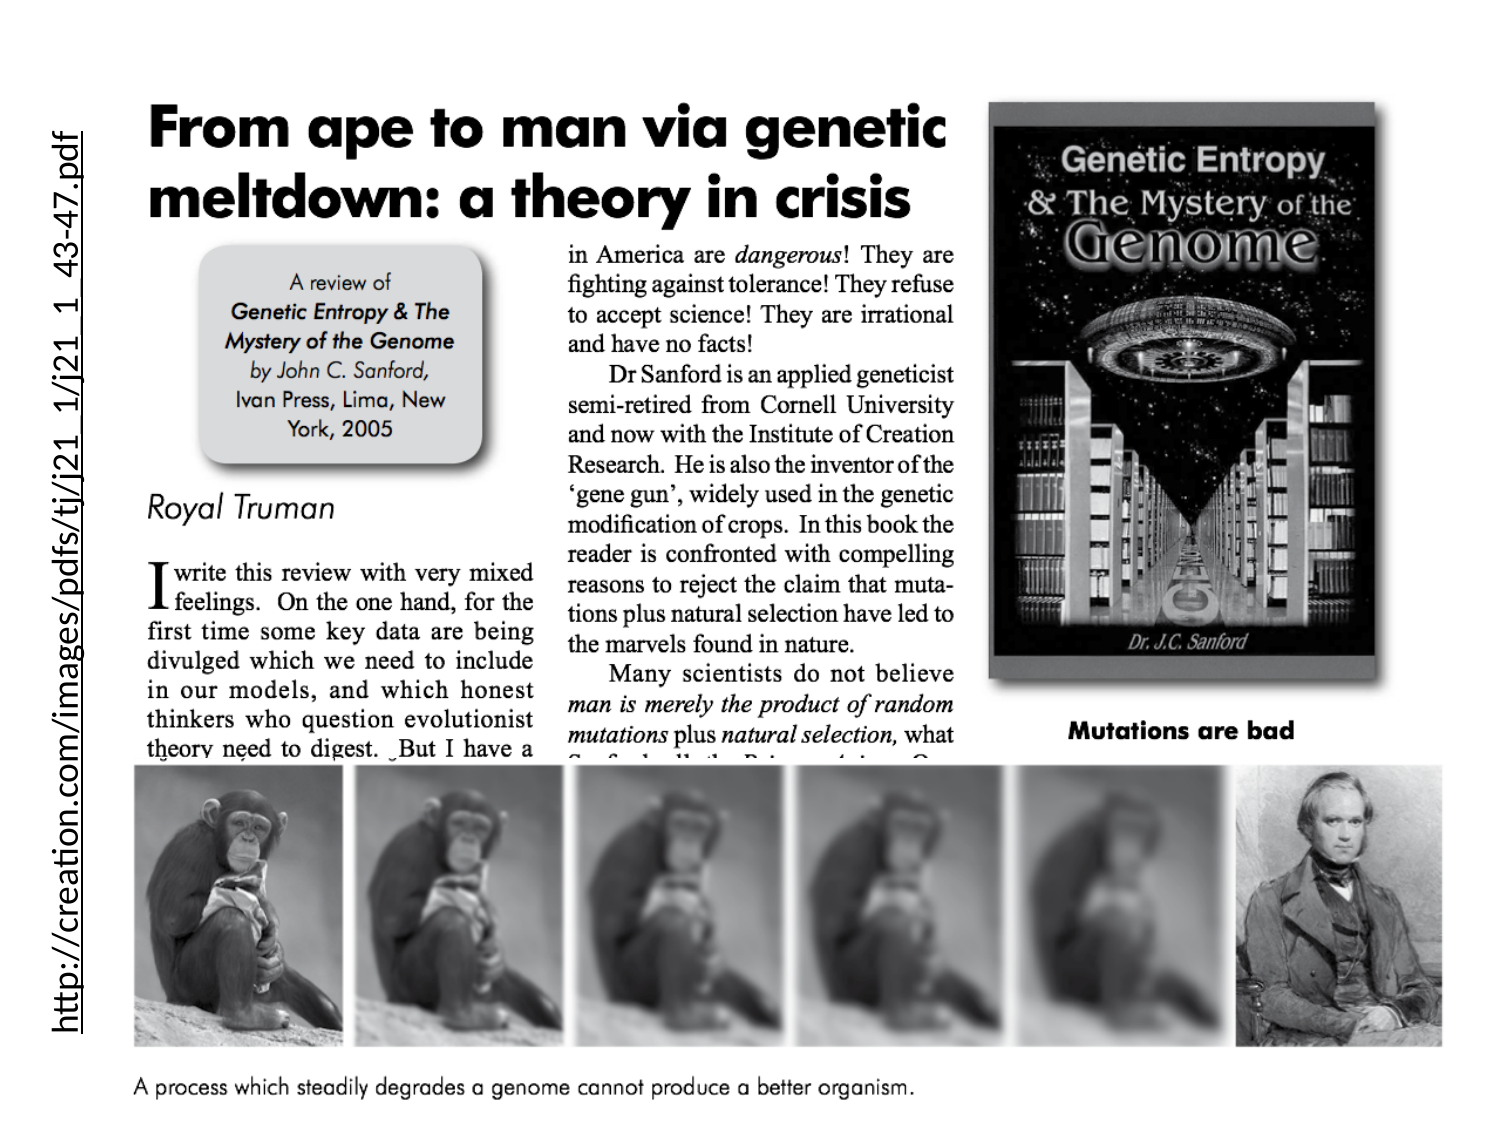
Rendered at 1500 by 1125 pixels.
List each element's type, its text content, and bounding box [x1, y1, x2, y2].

text_box http://creation.com/images/pdfs/tj/j21_1/j21_1_43-47.pdf [32, 107, 93, 1050]
picture [99, 94, 1457, 1122]
